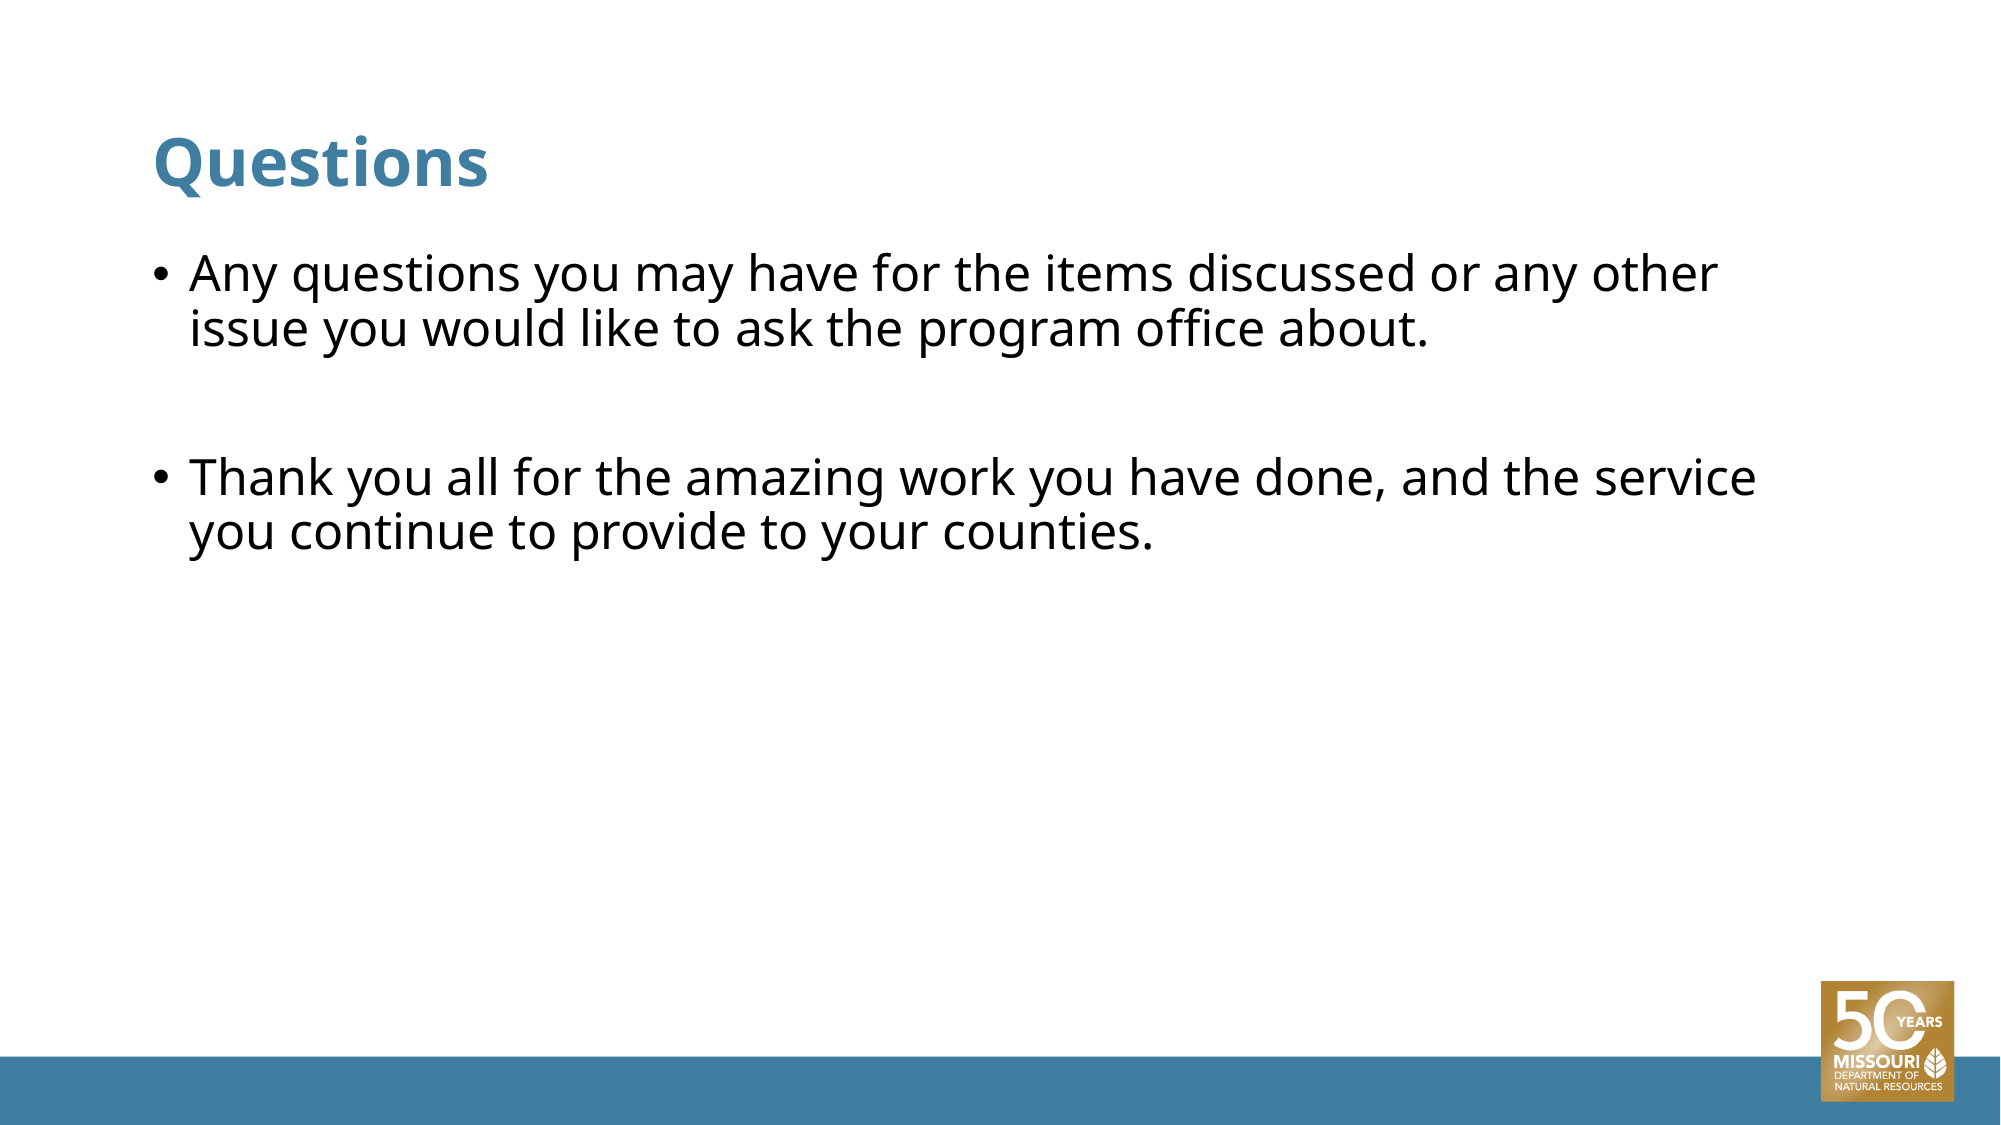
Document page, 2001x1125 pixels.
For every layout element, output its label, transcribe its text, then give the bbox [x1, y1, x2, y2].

list Any questions you may have for the items discussed or any other issue you would like to ask the program office about. Thank you all for the amazing work you have done, and the service you continue to provide to your counties. [137, 241, 1863, 964]
title Questions [137, 59, 1863, 209]
picture [0, 981, 2001, 1125]
